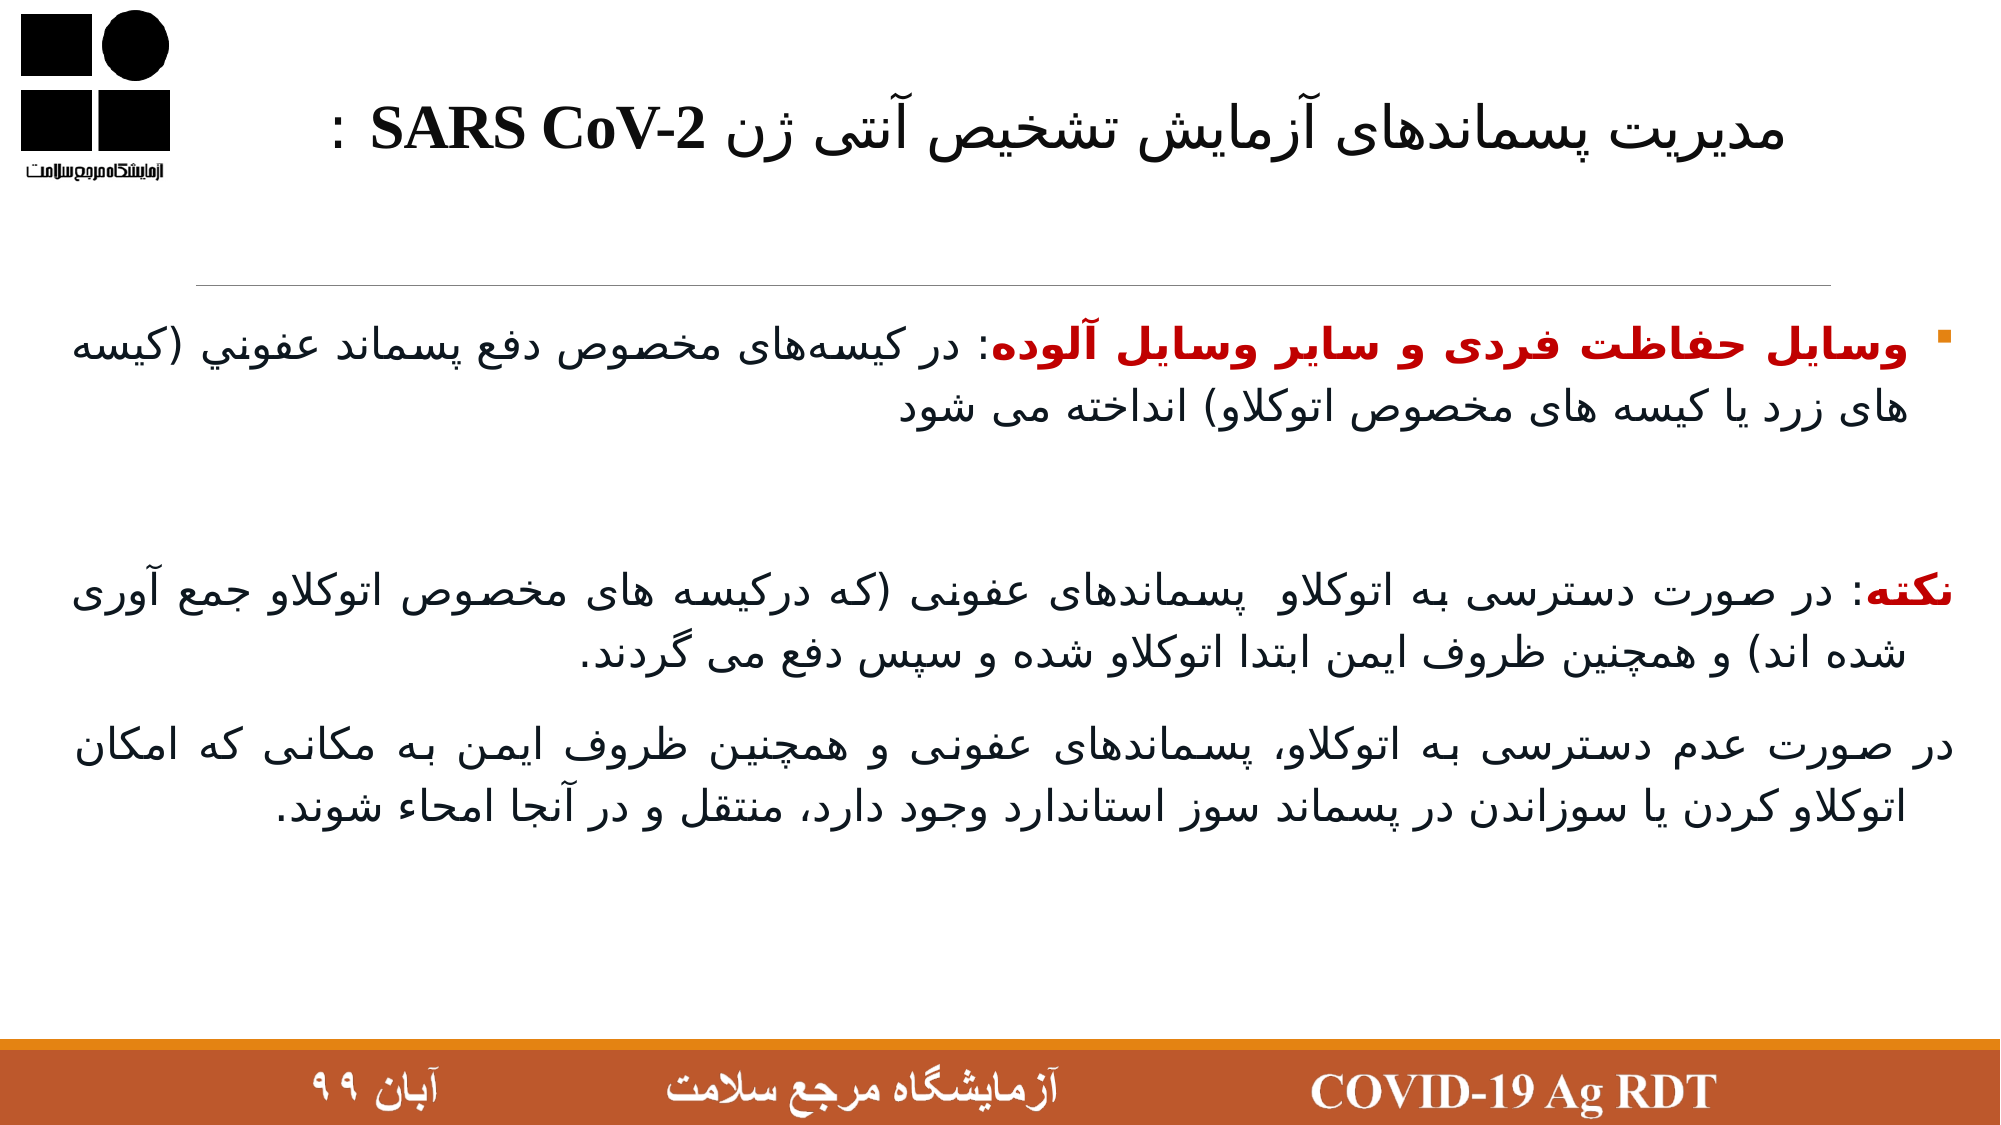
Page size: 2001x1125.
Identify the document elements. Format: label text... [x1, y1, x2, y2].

list وسایل حفاظت فردی و سایر وسایل آلوده: در کیسه‌های مخصوص دفع پسماند عفوني (کيسه های زرد یا کیسه های مخصوص اتوکلاو) انداخته می شود نکته: در صورت دسترسی به اتوکلاو پسماندهای عفونی (که درکيسه های مخصوص اتوکلاو جمع آوری شده اند) و همچنين ظروف ايمن ابتدا اتوکلاو شده و سپس دفع می گردند. در صورت عدم دسترسی به اتوکلاو، پسماندهای عفونی و همچنين ظروف ايمن به مکانی که امکان اتوکلاو کردن يا سوزاندن در پسماند سوز استاندارد وجود دارد، منتقل و در آنجا امحاء شوند. [69, 206, 1984, 986]
picture [10, 0, 176, 191]
text_box مديريت پسماندهای آزمایش تشخيص آنتی ژن SARS CoV-2 : [308, 66, 1809, 254]
picture [95, 1044, 1940, 1125]
